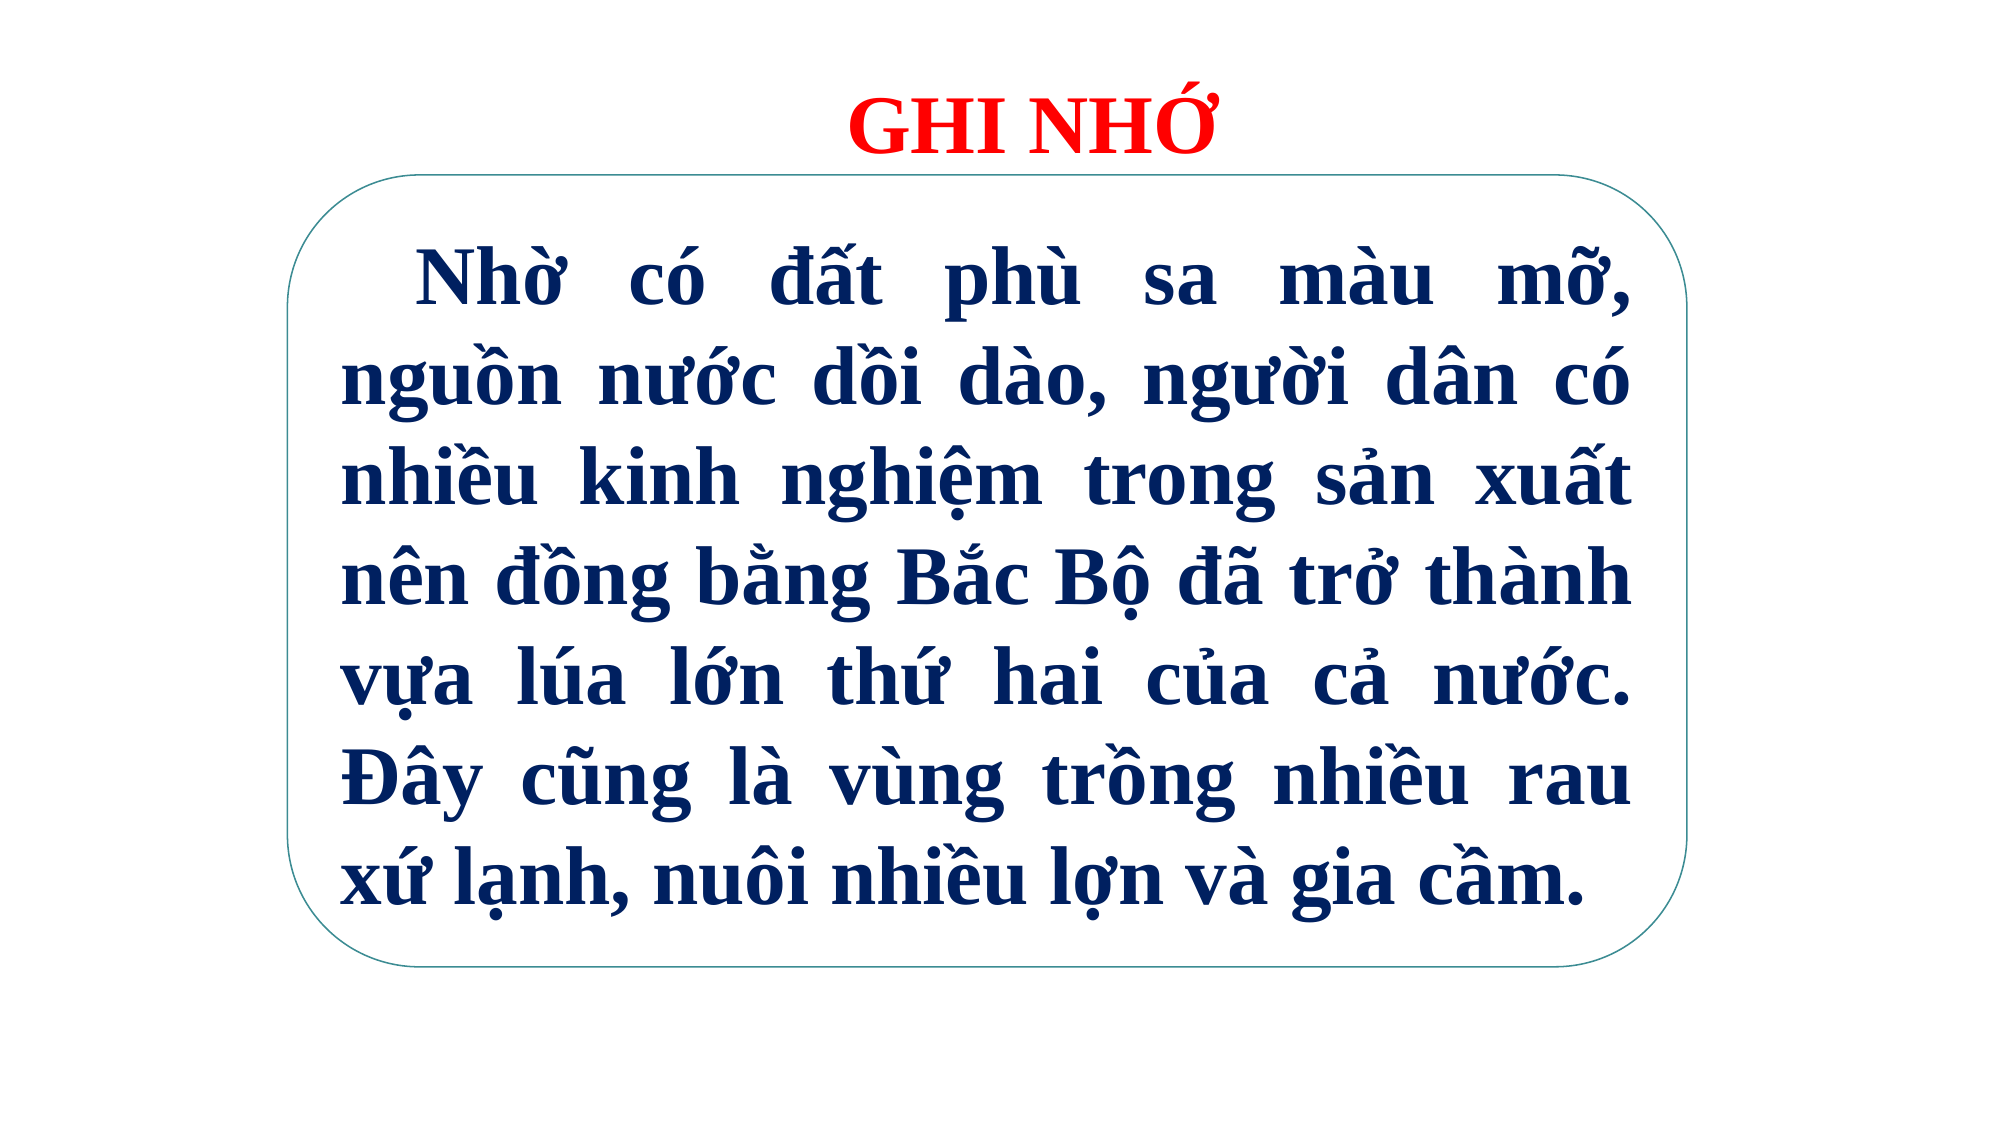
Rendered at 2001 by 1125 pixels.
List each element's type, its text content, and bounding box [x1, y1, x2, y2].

text_box GHI NHỚ [831, 62, 1255, 178]
text_box Nhờ có đất phù sa màu mỡ, nguồn nước dồi dào, người dân có nhiều kinh nghiệm trong sản xuất nên đồng bằng Bắc Bộ đã trở thành vựa lúa lớn thứ hai của cả nước. Đây cũng là vùng trồng nhiều rau xứ lạnh, nuôi nhiều lợn và gia cầm. [287, 174, 1687, 967]
